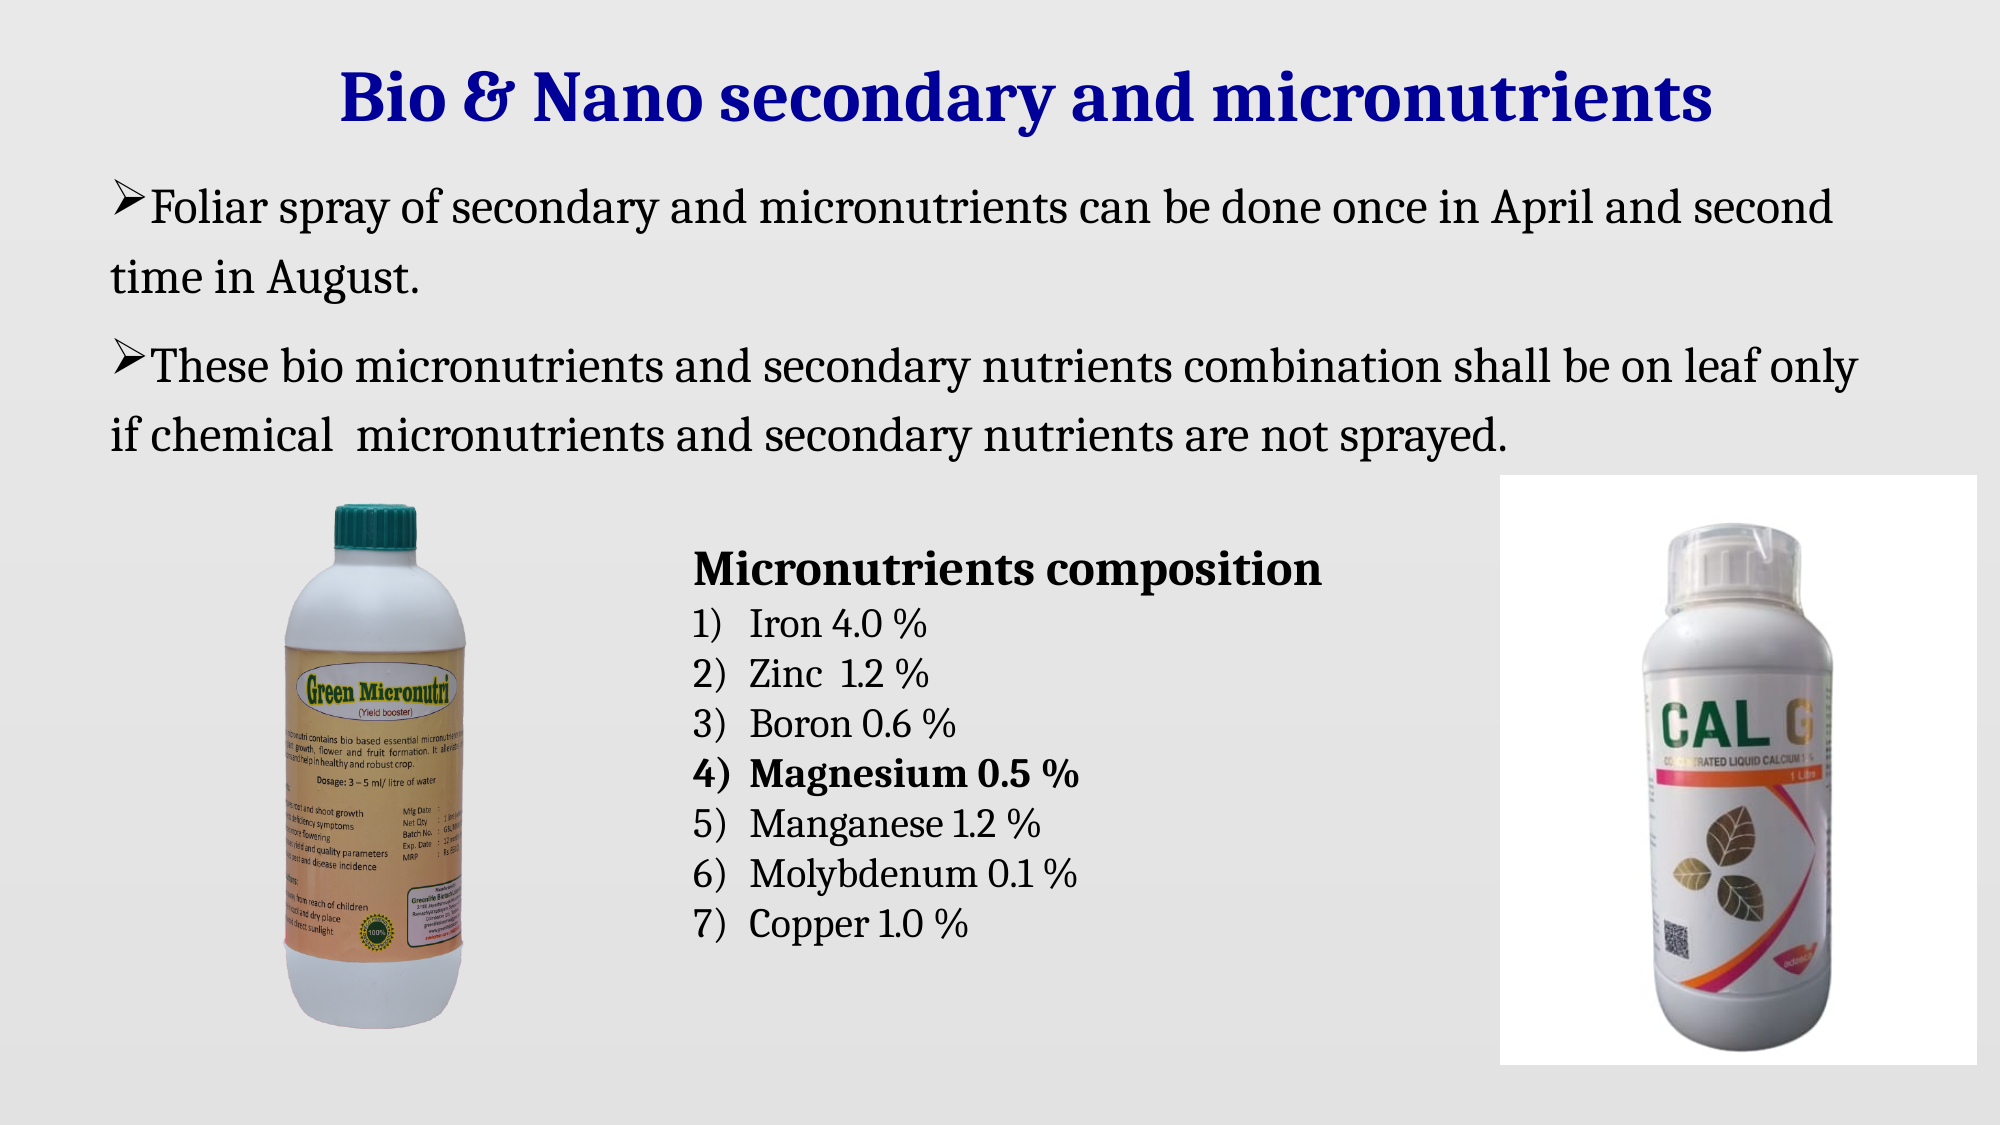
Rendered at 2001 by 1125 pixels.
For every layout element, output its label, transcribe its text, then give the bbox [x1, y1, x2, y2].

picture [23, 362, 720, 1125]
picture [1500, 475, 1977, 1065]
text_box Bio & Nano secondary and micronutrients [189, 41, 1865, 144]
text_box Foliar spray of secondary and micronutrients can be done once in April and second time in August. These bio micronutrients and secondary nutrients combination shall be on leaf only if chemical micronutrients and secondary nutrients are not sprayed. [95, 157, 1894, 470]
text_box Micronutrients composition Iron 4.0 % Zinc 1.2 % Boron 0.6 % Magnesium 0.5 % Manganese 1.2 % Molybdenum 0.1 % Copper 1.0 % [720, 528, 1411, 954]
